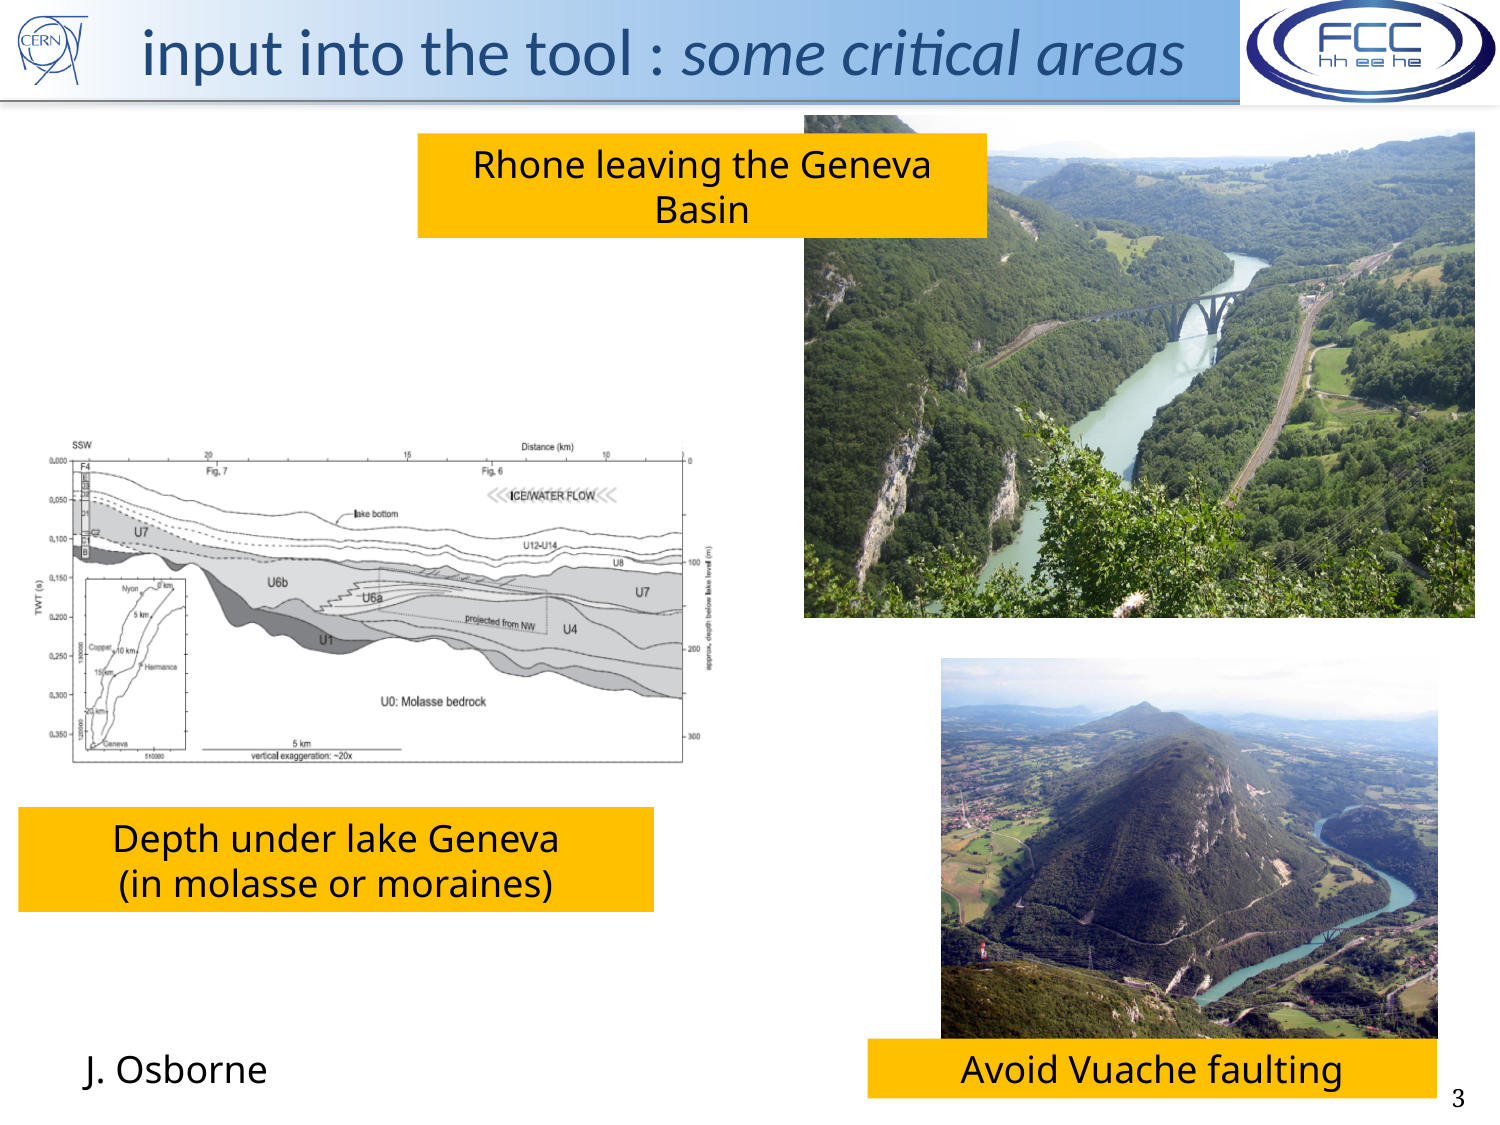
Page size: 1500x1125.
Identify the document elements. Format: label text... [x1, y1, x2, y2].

picture [15, 12, 90, 85]
picture [804, 114, 1475, 618]
text_box Avoid Vuache faulting [867, 1038, 1438, 1099]
text_box J. Osborne [70, 1038, 284, 1099]
text_box Depth under lake Geneva (in molasse or moraines) [18, 807, 654, 912]
picture [1240, 0, 1500, 105]
picture [940, 658, 1438, 1039]
slide_number 3 [1300, 1069, 1481, 1125]
title input into the tool : some critical areas [111, 5, 1438, 91]
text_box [17, 428, 723, 779]
text_box Rhone leaving the Geneva Basin [417, 133, 799, 238]
